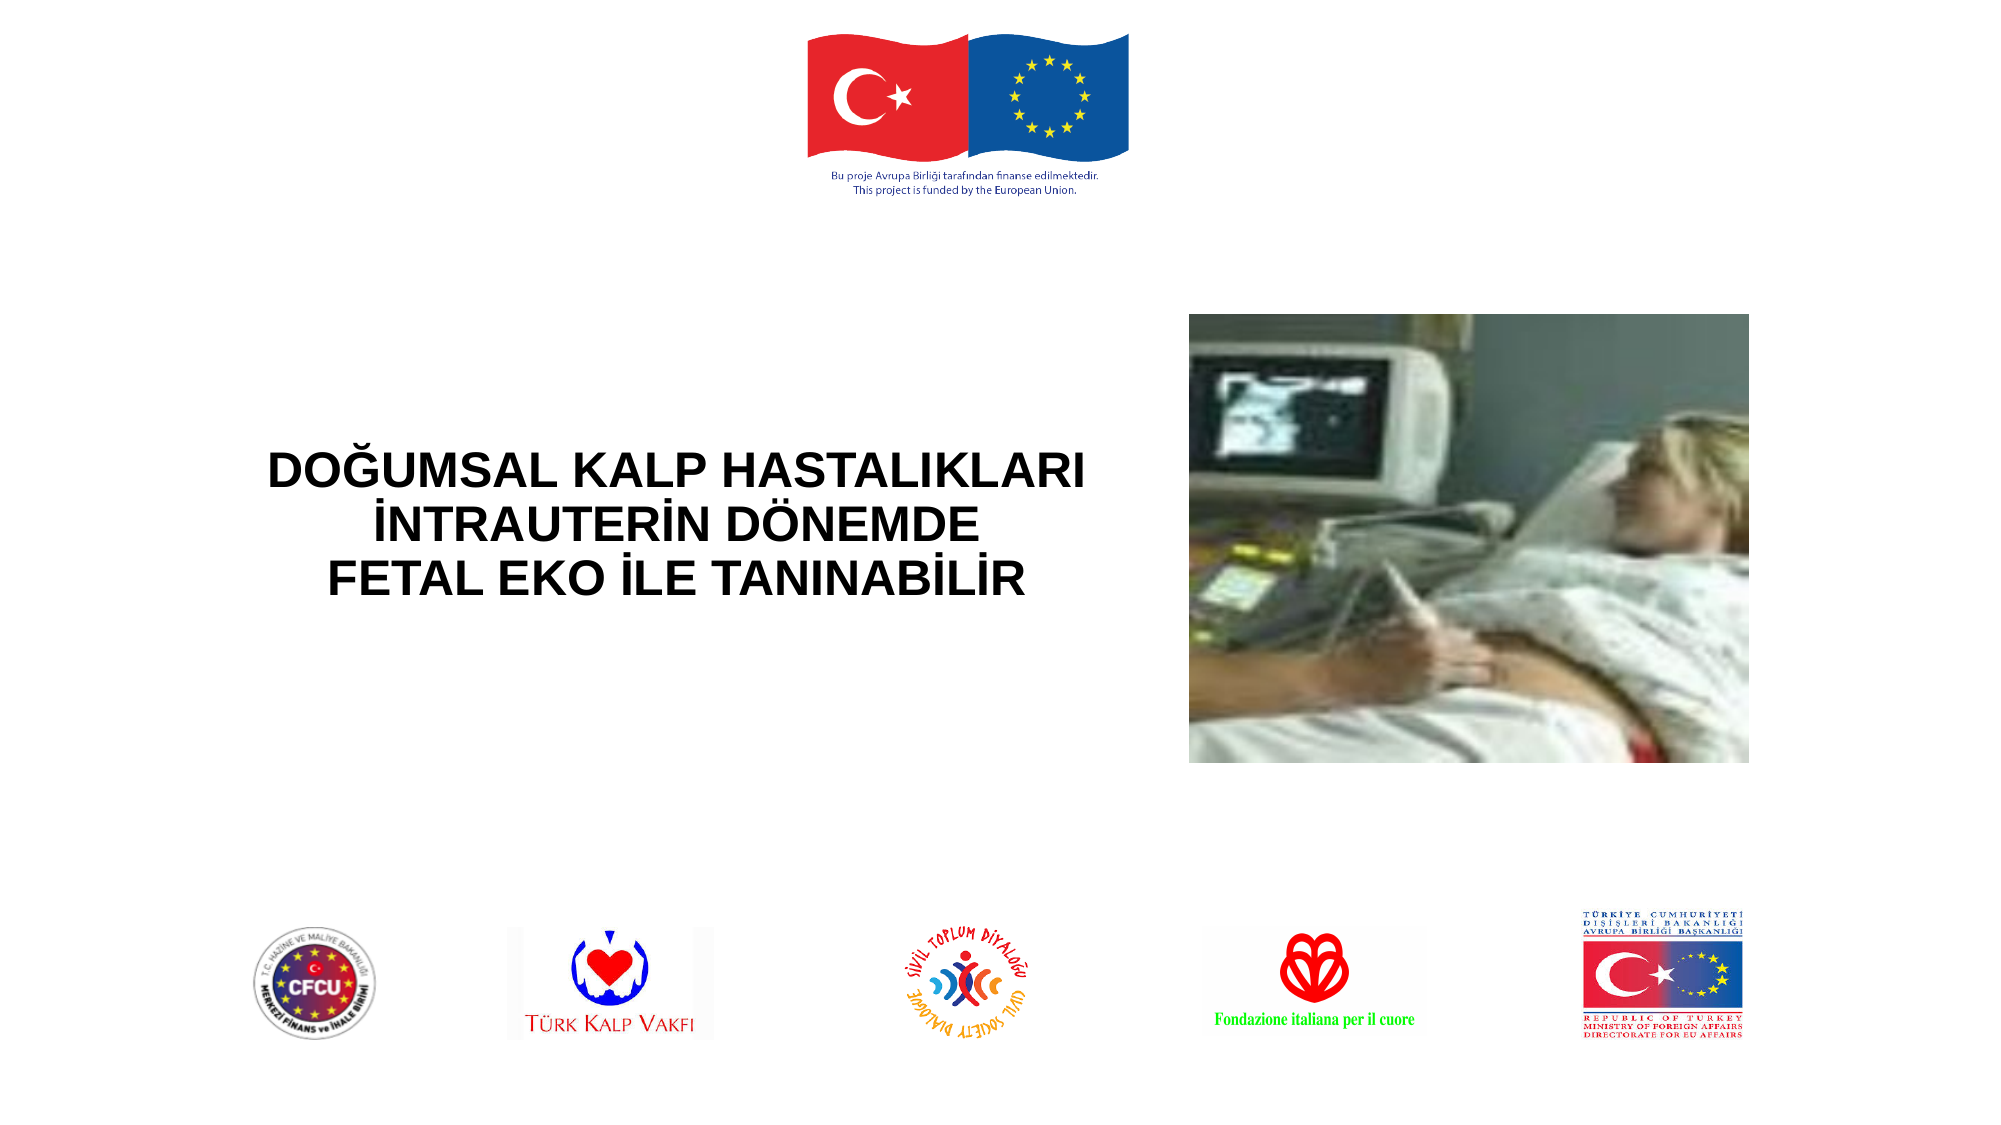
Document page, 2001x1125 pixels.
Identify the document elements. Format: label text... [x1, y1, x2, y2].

picture [1202, 926, 1427, 1036]
picture [890, 914, 1041, 1050]
picture [507, 927, 714, 1040]
picture [249, 927, 385, 1040]
picture [803, 33, 1129, 211]
title DOĞUMSAL KALP HASTALIKLARI İNTRAUTERİN DÖNEMDE FETAL EKO İLE TANINABİLİR [226, 436, 1129, 689]
picture [1581, 908, 1744, 1040]
picture [1189, 314, 1749, 763]
